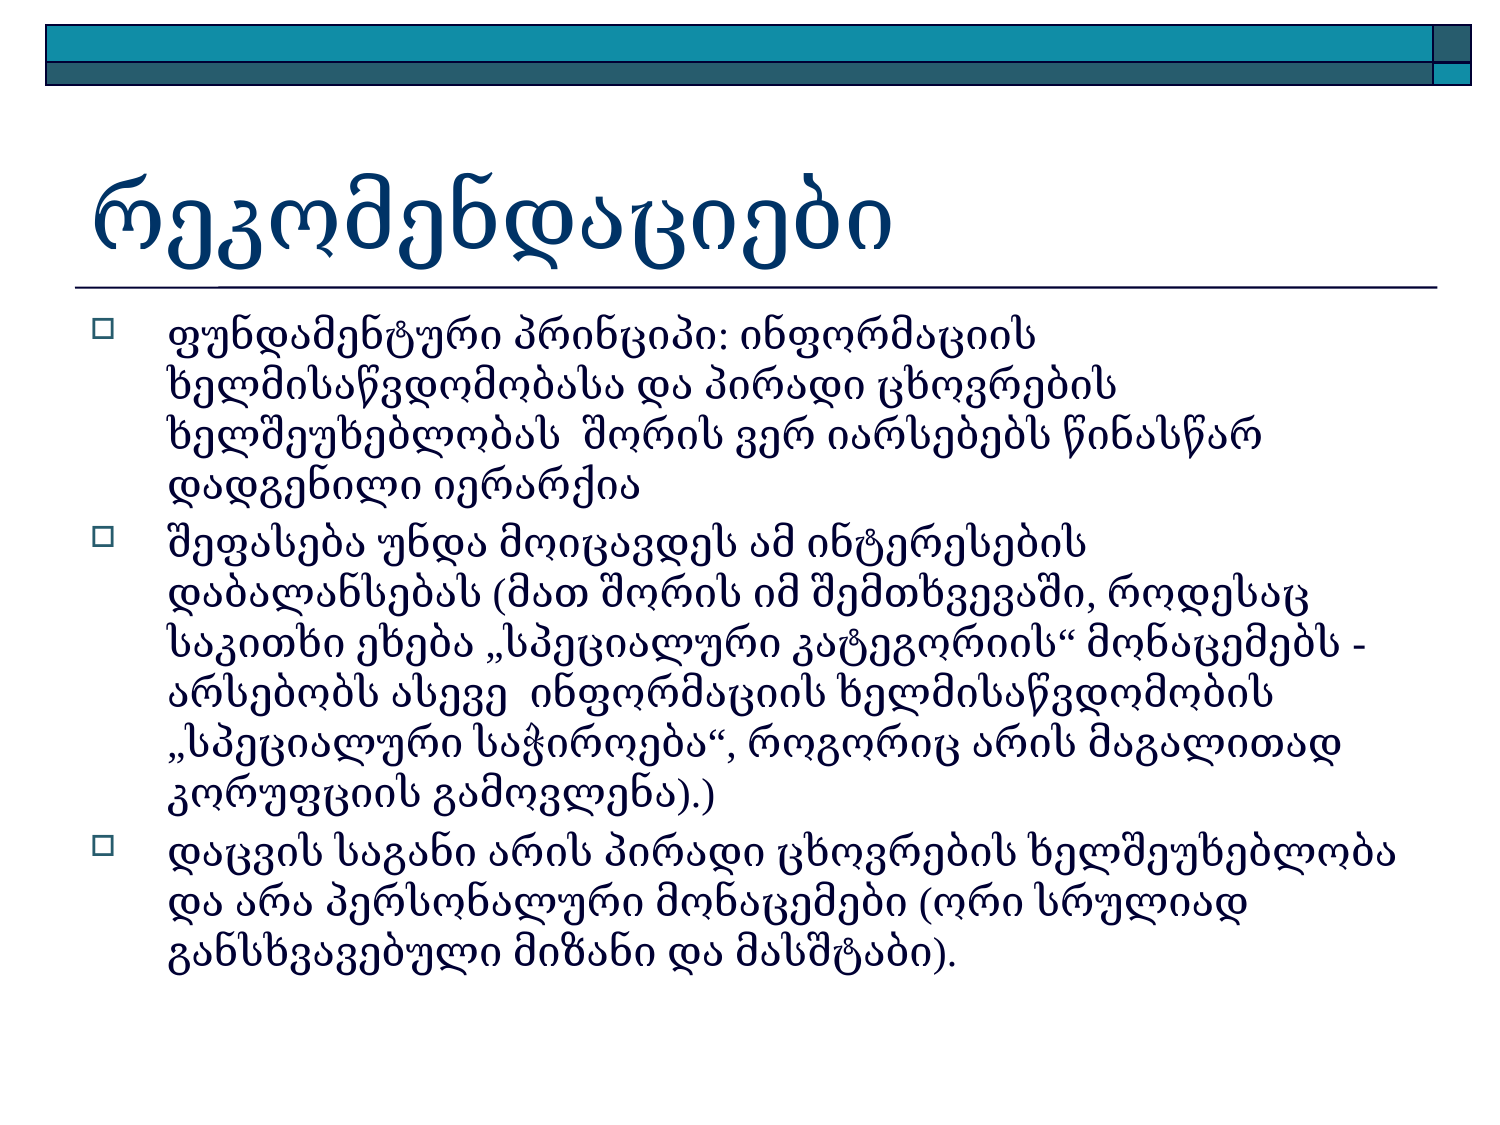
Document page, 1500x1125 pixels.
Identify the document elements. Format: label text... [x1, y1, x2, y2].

title რეკომენდაციები [74, 87, 1426, 276]
list ფუნდამენტური პრინციპი: ინფორმაციის ხელმისაწვდომობასა და პირადი ცხოვრების ხელშეუხებლობას შორის ვერ იარსებებს წინასწარ დადგენილი იერარქია შეფასება უნდა მოიცავდეს ამ ინტერესების დაბალანსებას (მათ შორის იმ შემთხვევაში, როდესაც საკითხი ეხება „სპეციალური კატეგორიის“ მონაცემებს - არსებობს ასევე ინფორმაციის ხელმისაწვდომობის „სპეციალური საჭიროება“, როგორიც არის მაგალითად კორუფციის გამოვლენა).) დაცვის საგანი არის პირადი ცხოვრების ხელშეუხებლობა და არა პერსონალური მონაცემები (ორი სრულიად განსხვავებული მიზანი და მასშტაბი). [74, 299, 1426, 1006]
